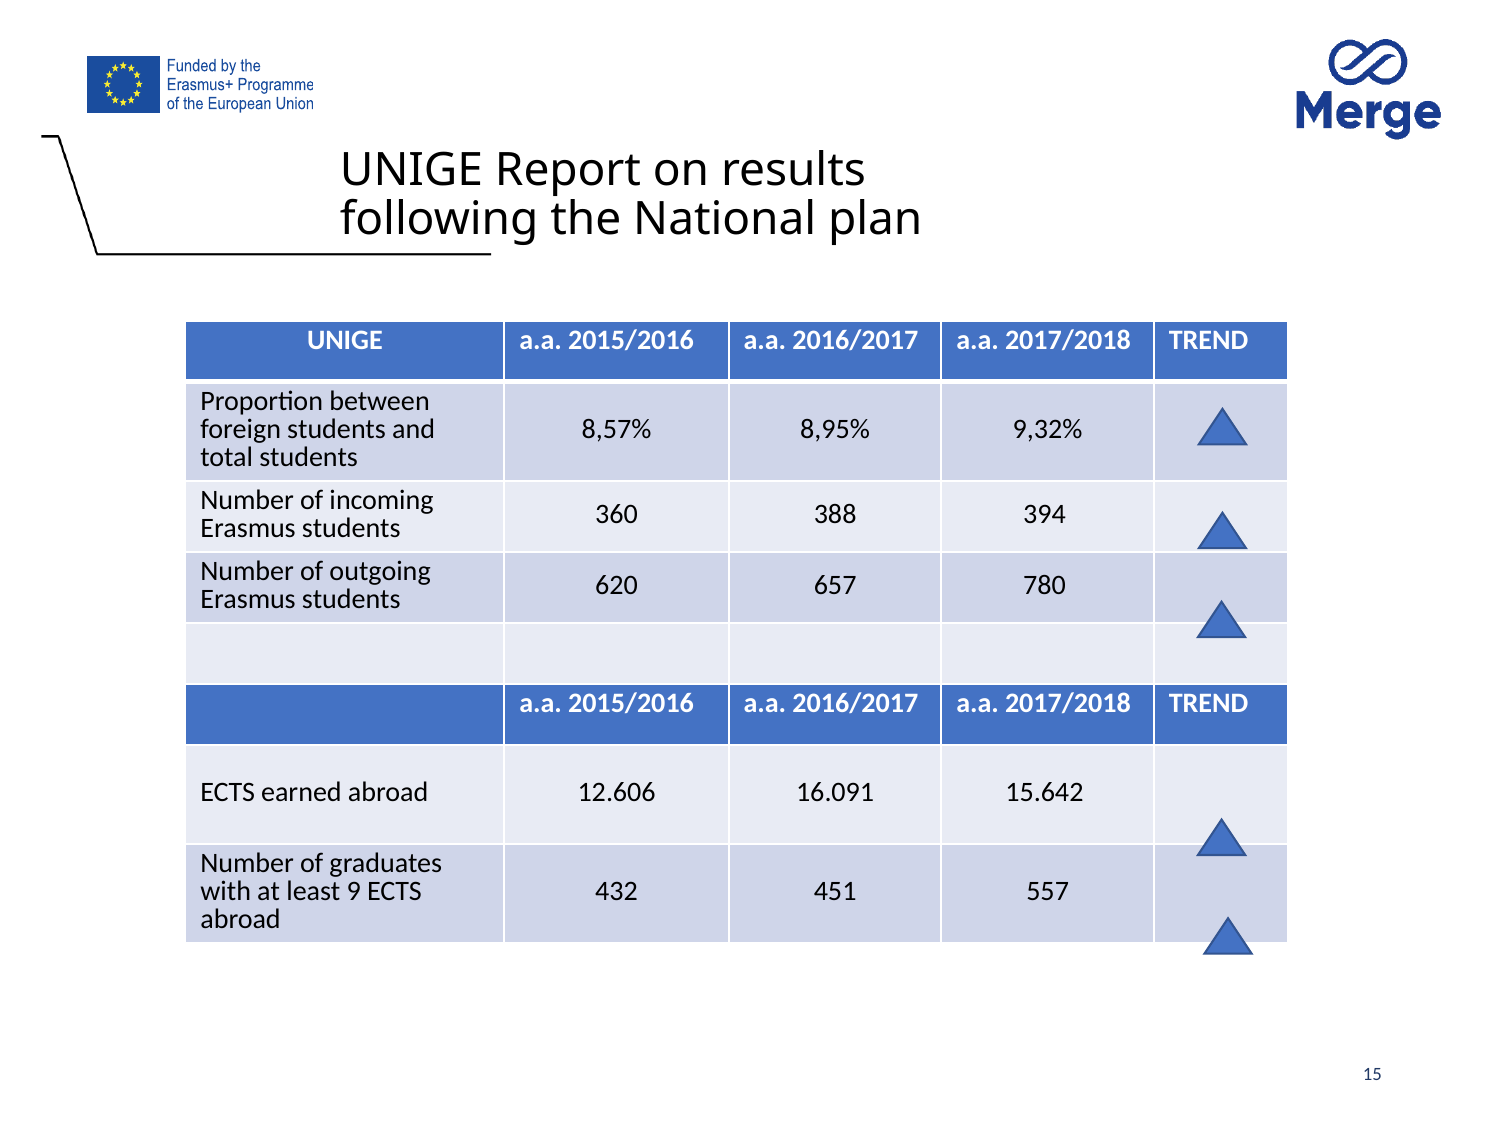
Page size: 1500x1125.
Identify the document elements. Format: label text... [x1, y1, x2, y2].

text_box [1196, 599, 1248, 639]
table_cell 394 [942, 482, 1153, 551]
table_cell 15.642 [942, 746, 1153, 843]
table_cell 12.606 [505, 746, 728, 843]
table_header a.a. 2015/2016 [505, 322, 728, 379]
table_cell [1155, 384, 1287, 480]
text_box [1196, 407, 1248, 446]
table_cell TREND [1155, 685, 1287, 744]
table_cell 360 [505, 482, 728, 551]
table_cell [186, 685, 503, 744]
table_cell [1155, 482, 1287, 551]
table_cell Number of incoming Erasmus students [186, 482, 503, 551]
table_cell 432 [505, 845, 728, 942]
table_cell 9,32% [942, 384, 1153, 480]
table_cell [730, 624, 940, 683]
table_header a.a. 2016/2017 [730, 322, 940, 379]
table_cell [505, 624, 728, 683]
text_box [1196, 817, 1248, 857]
text_box [1202, 916, 1254, 955]
table_cell ECTS earned abroad [186, 746, 503, 843]
table_cell [1155, 746, 1287, 843]
table_cell 16.091 [730, 746, 940, 843]
table_header UNIGE [186, 322, 503, 379]
slide_number 15 [1059, 1042, 1397, 1103]
title UNIGE Report on results following the National plan [324, 137, 1313, 253]
table_cell a.a. 2015/2016 [505, 685, 728, 744]
table_cell 780 [942, 553, 1153, 622]
picture [1293, 39, 1442, 142]
table_cell 620 [505, 553, 728, 622]
table_cell 451 [730, 845, 940, 942]
table_cell a.a. 2017/2018 [942, 685, 1153, 744]
table_header TREND [1155, 322, 1287, 379]
table_cell Number of graduates with at least 9 ECTS abroad [186, 845, 503, 942]
table_cell a.a. 2016/2017 [730, 685, 940, 744]
table_header a.a. 2017/2018 [942, 322, 1153, 379]
table_cell 657 [730, 553, 940, 622]
table_cell [1155, 553, 1287, 622]
text_box [1196, 510, 1248, 550]
table_cell [942, 624, 1153, 683]
table_cell [1155, 845, 1287, 942]
table_cell 8,95% [730, 384, 940, 480]
table_cell Number of outgoing Erasmus students [186, 553, 503, 622]
table_cell 8,57% [505, 384, 728, 480]
table_cell [1155, 624, 1287, 683]
picture [41, 135, 492, 256]
table_cell 557 [942, 845, 1153, 942]
table_cell Proportion between foreign students and total students [186, 384, 503, 480]
table_cell [186, 624, 503, 683]
table_cell 388 [730, 482, 940, 551]
